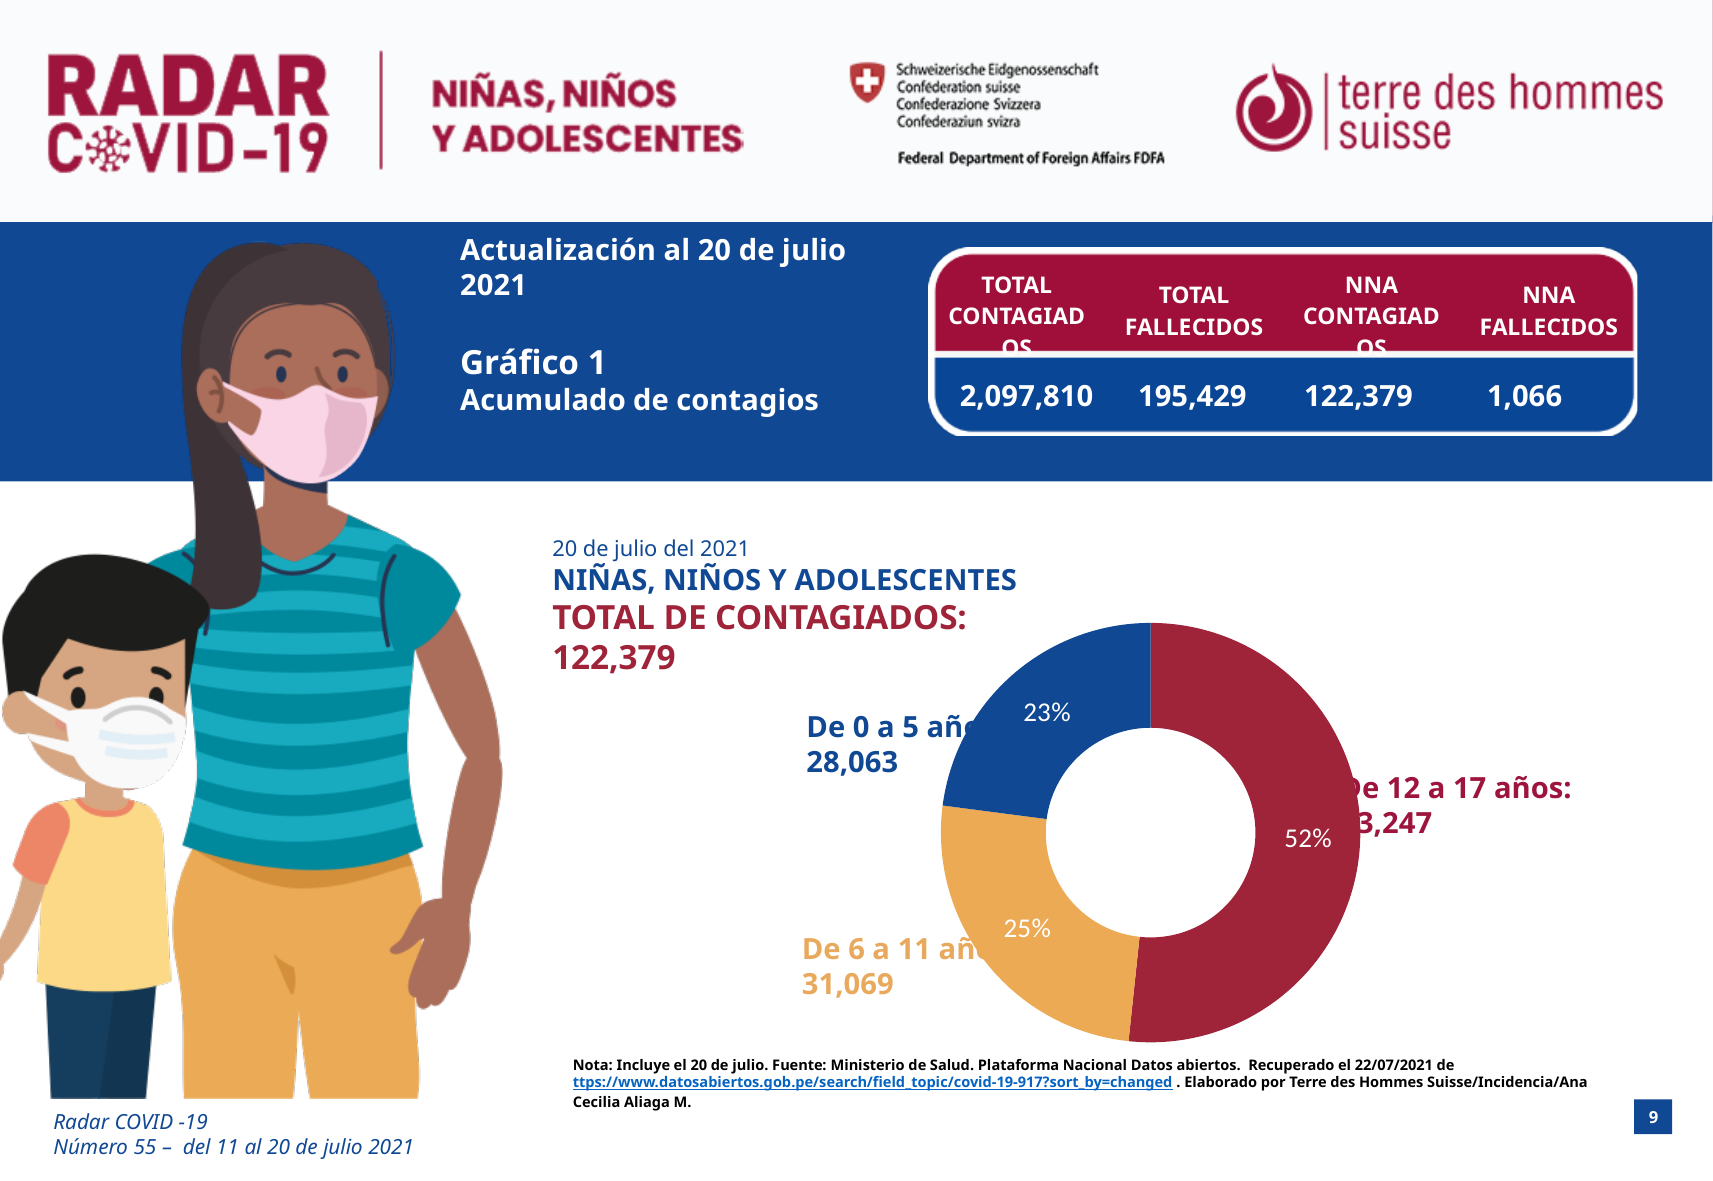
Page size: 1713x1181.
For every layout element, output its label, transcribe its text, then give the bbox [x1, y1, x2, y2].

text_box Radar COVID -19 Número 55 – del 11 al 20 de julio 2021 [38, 1101, 500, 1167]
picture [0, 0, 1713, 1099]
text_box Actualización al 20 de julio 2021 Gráfico 1 Acumulado de contagios [537, 224, 899, 424]
text_box Nota: Incluye el 20 de julio. Fuente: Ministerio de Salud. Plataforma Nacional Datos abiertos. Recuperado el 22/07/2021 de ttps://www.datosabiertos.gob.pe/search/field_topic/covid-19-917?sort_by=changed . Elaborado por Terre des Hommes Suisse/Incidencia/Ana Cecilia Aliaga M. [558, 1048, 1652, 1118]
text_box De 0 a 5 años: 28,063 [791, 700, 932, 786]
text_box 20 de julio del 2021 NIÑAS, NIÑOS Y ADOLESCENTES TOTAL DE CONTAGIADOS: 122,379 [537, 527, 1046, 684]
text_box De 6 a 11 años: 31,069 [787, 923, 932, 1008]
text_box De 12 a 17 años: 63,247 [1370, 761, 1590, 847]
text_box [537, 222, 1713, 482]
text_box 9 [1634, 1099, 1673, 1135]
chart [932, 614, 1370, 1052]
picture [928, 247, 1638, 436]
